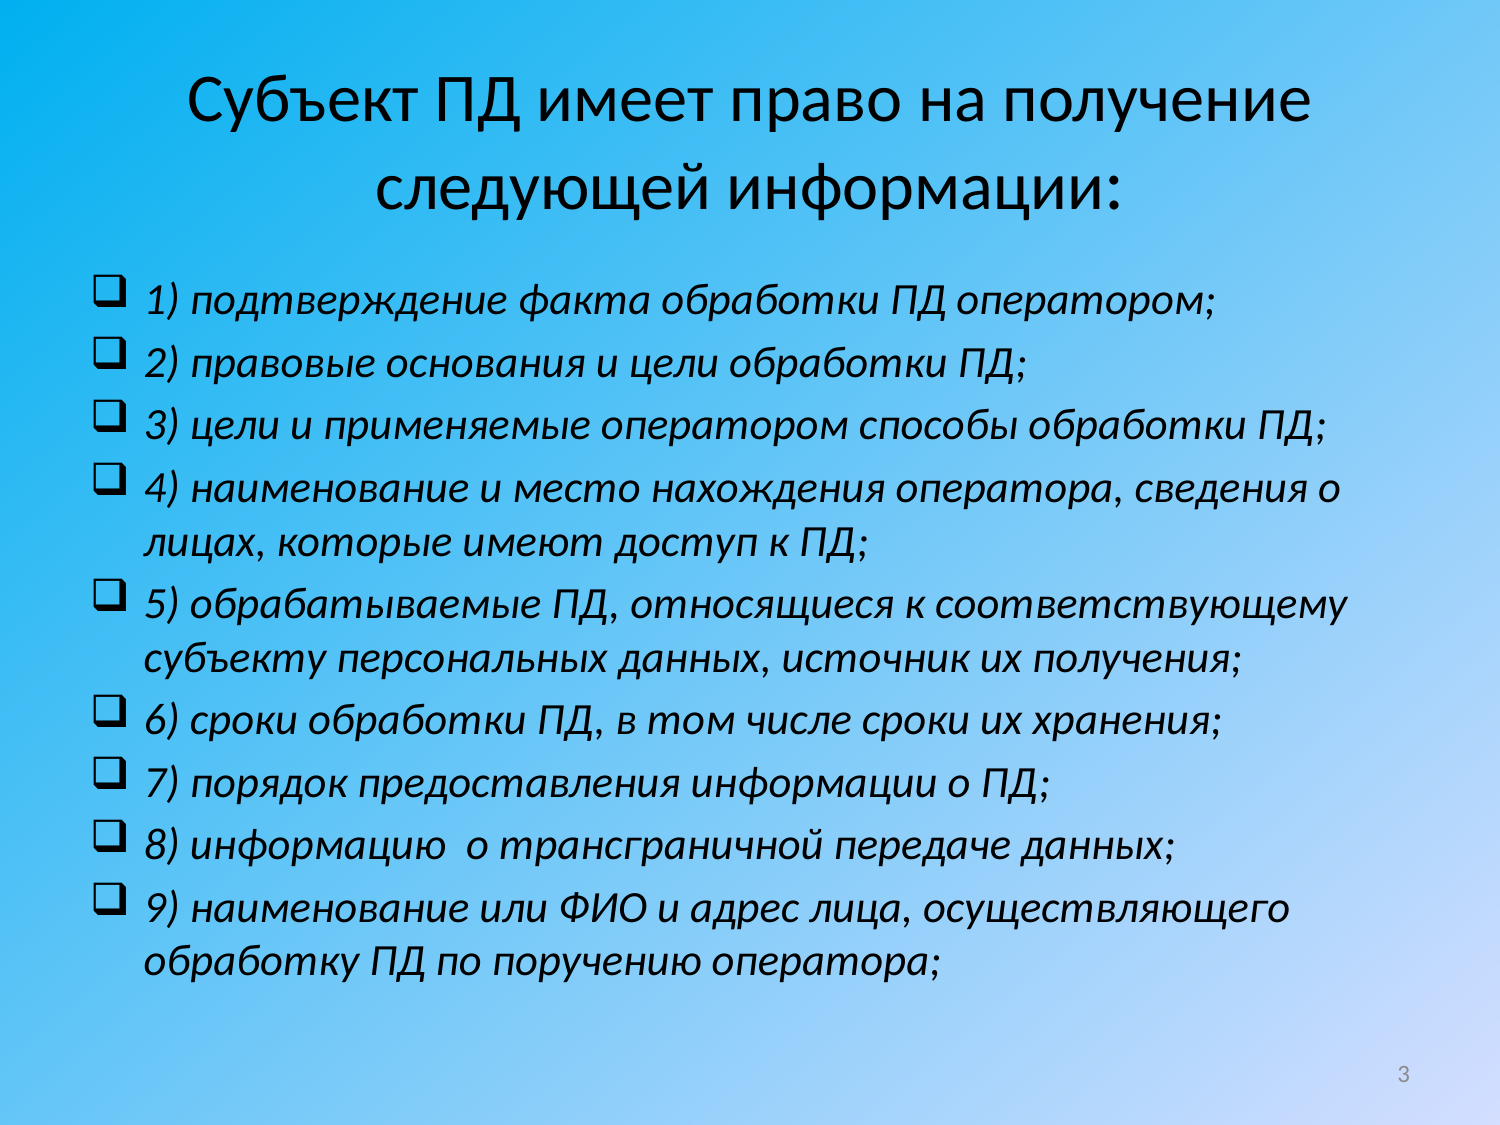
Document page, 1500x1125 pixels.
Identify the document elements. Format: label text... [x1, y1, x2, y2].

list 1) подтверждение факта обработки ПД оператором; 2) правовые основания и цели обработки ПД; 3) цели и применяемые оператором способы обработки ПД; 4) наименование и место нахождения оператора, сведения о лицах, которые имеют доступ к ПД; 5) обрабатываемые ПД, относящиеся к соответствующему субъекту персональных данных, источник их получения; 6) сроки обработки ПД, в том числе сроки их хранения; 7) порядок предоставления информации о ПД; 8) информацию о трансграничной передаче данных; 9) наименование или ФИО и адрес лица, осуществляющего обработку ПД по поручению оператора; [75, 262, 1425, 1005]
slide_number 3 [1074, 1042, 1425, 1103]
title Субъект ПД имеет право на получение следующей информации: [75, 45, 1425, 233]
